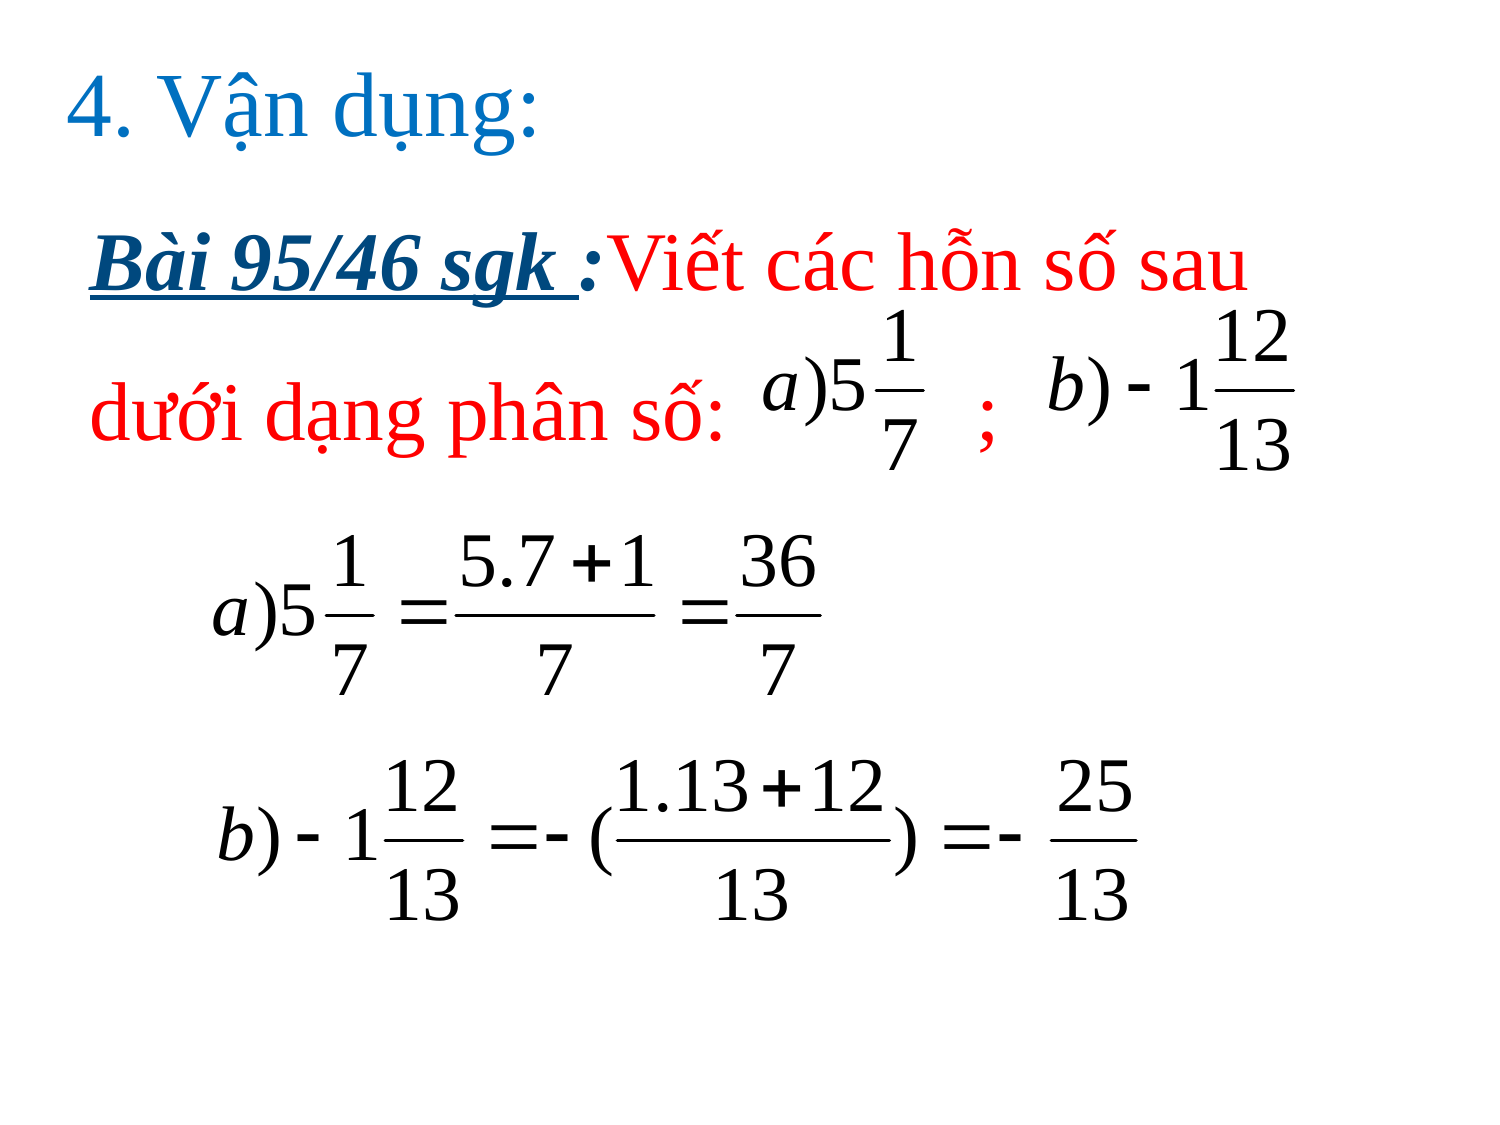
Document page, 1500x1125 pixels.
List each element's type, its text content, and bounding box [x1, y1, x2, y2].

text_box 4. Vận dụng: [51, 37, 558, 163]
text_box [199, 512, 837, 713]
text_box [206, 737, 1155, 938]
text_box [749, 287, 939, 488]
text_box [1037, 287, 1311, 488]
text_box Bài 95/46 sgk :Viết các hỗn số sau dưới dạng phân số: ; [75, 149, 1400, 465]
